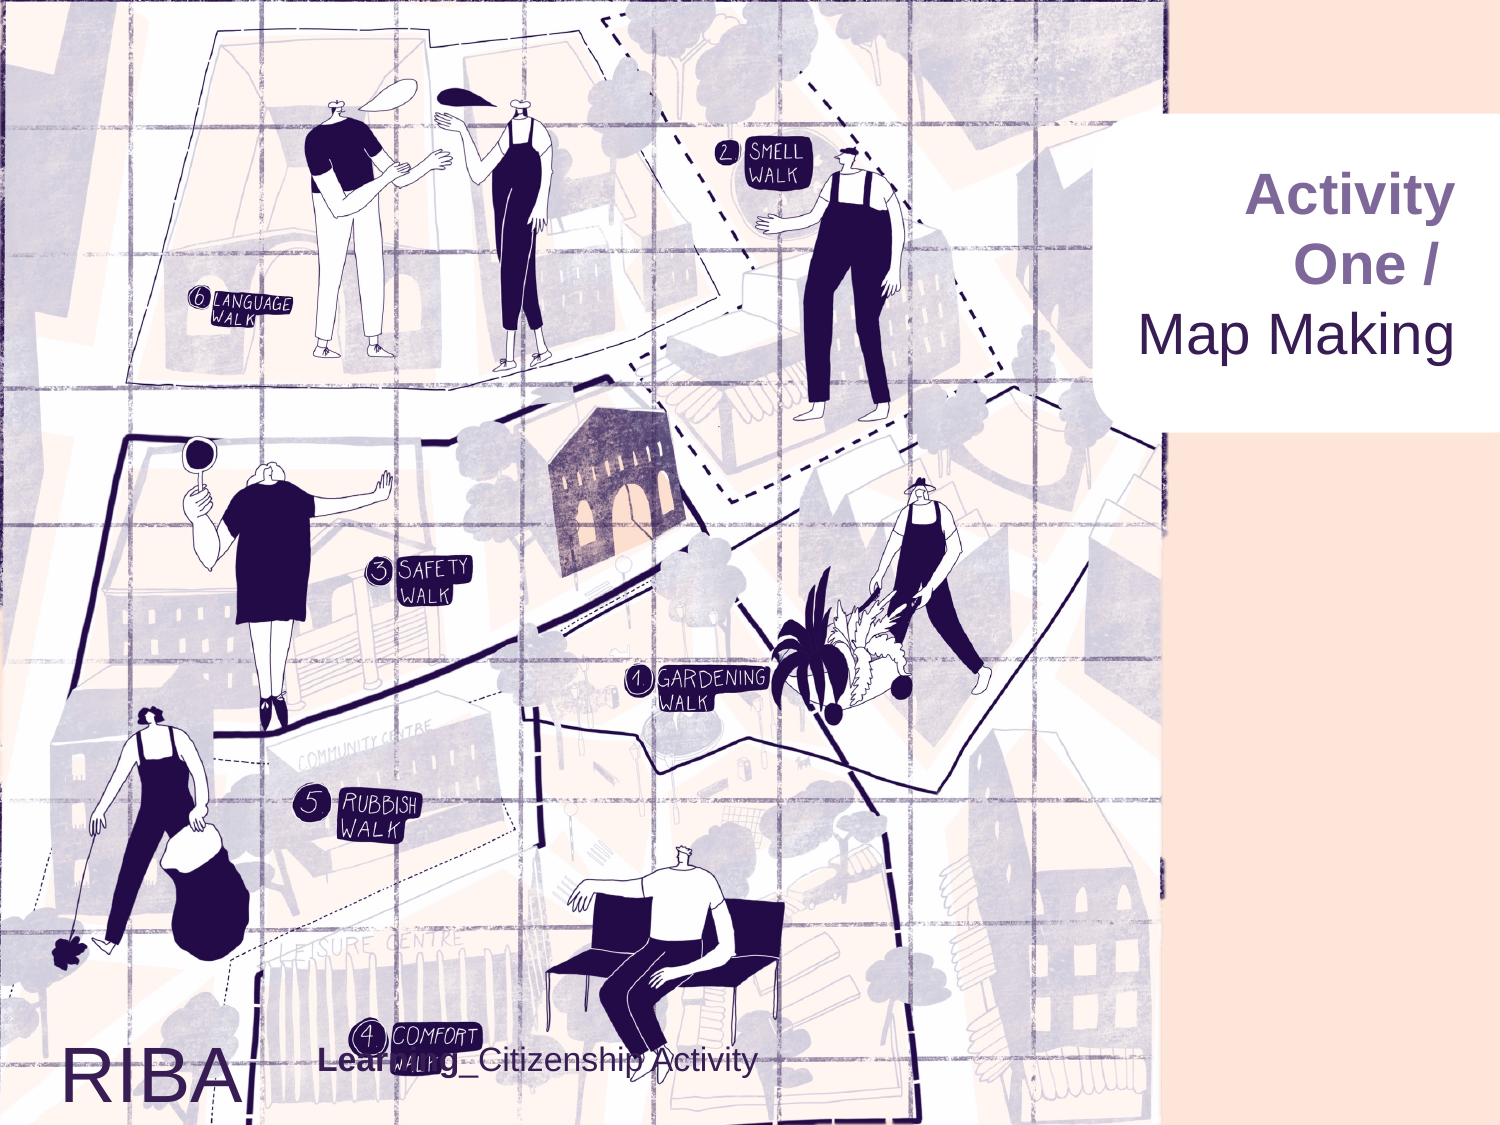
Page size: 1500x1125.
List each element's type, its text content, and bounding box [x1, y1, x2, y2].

picture [0, 0, 1365, 1125]
text_box Activity One / Map Making [1368, 148, 1471, 374]
text_box [1368, 111, 1500, 435]
